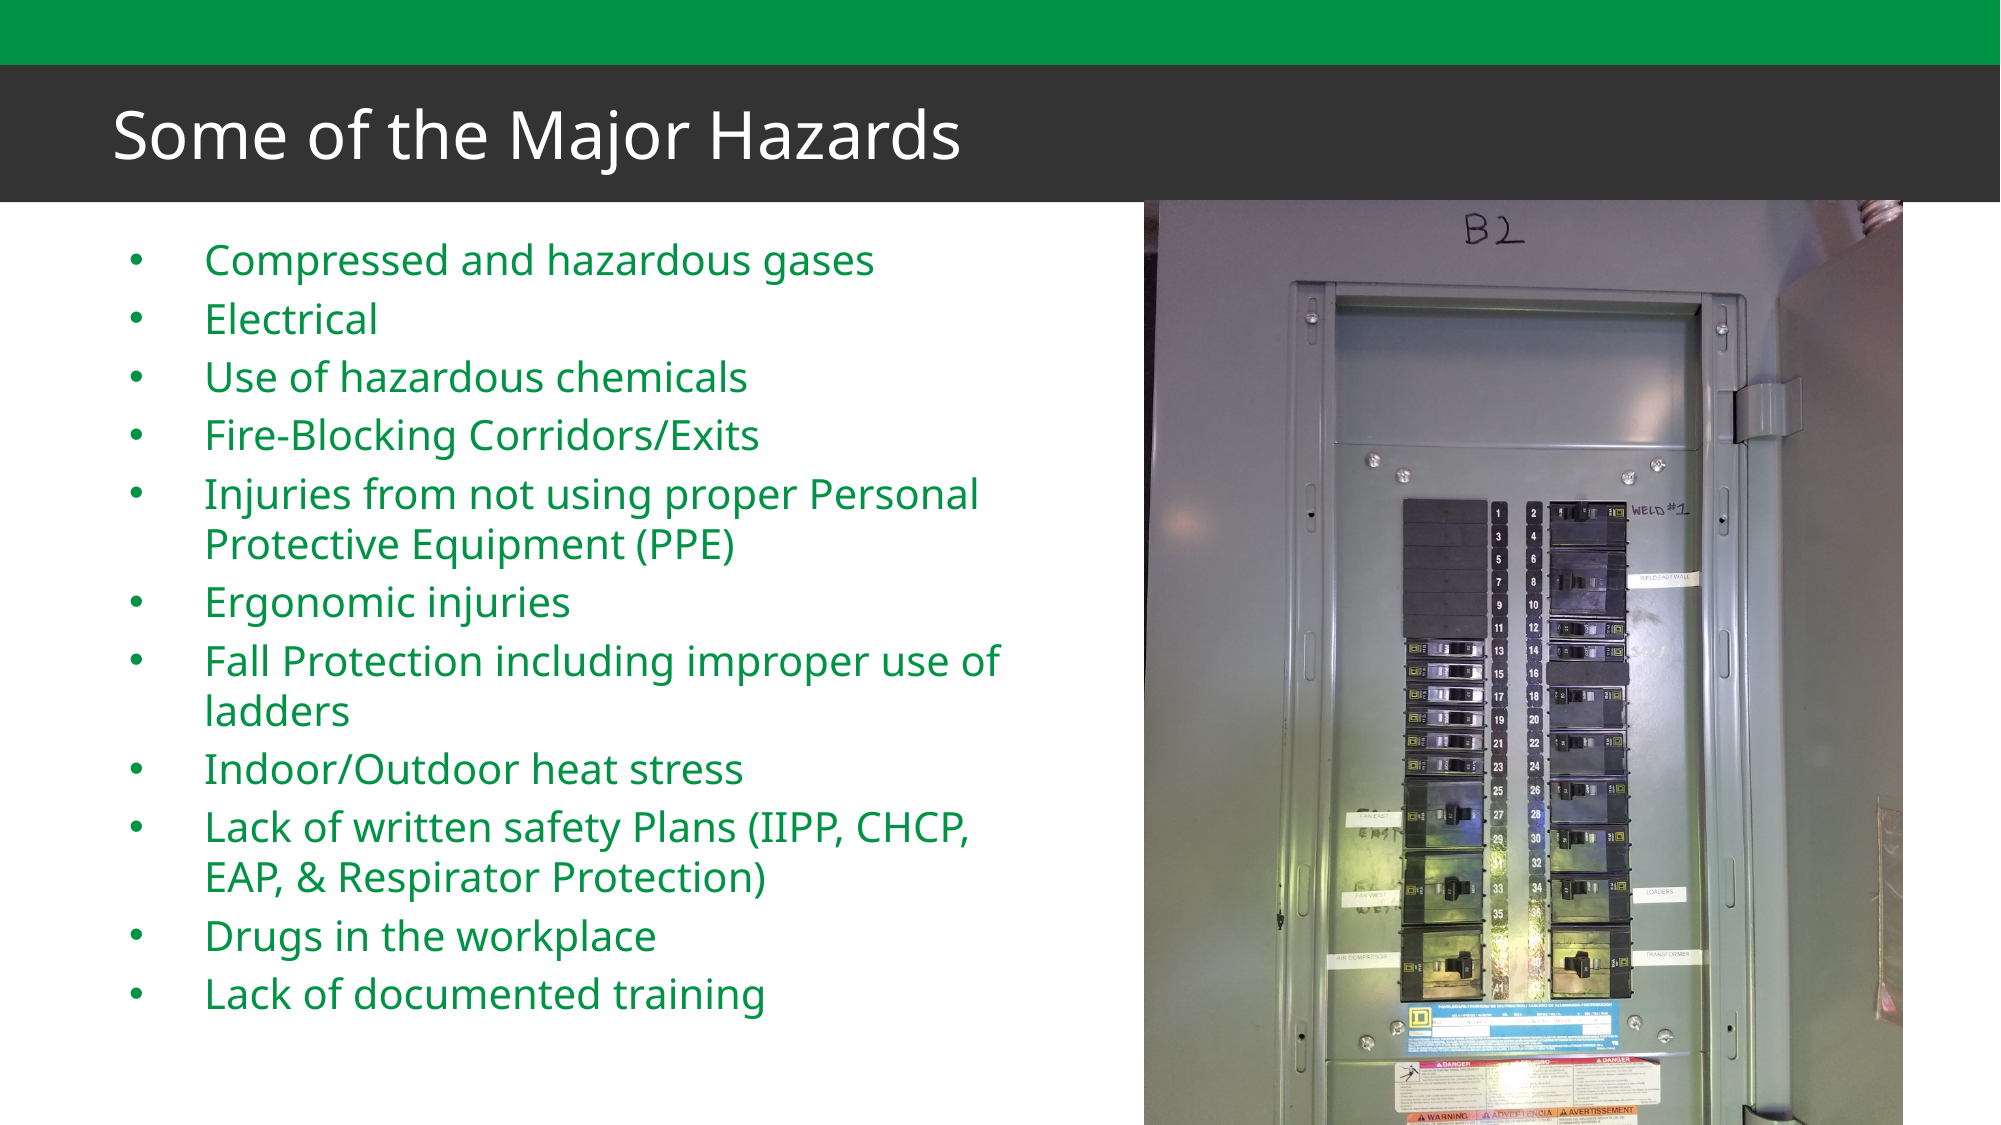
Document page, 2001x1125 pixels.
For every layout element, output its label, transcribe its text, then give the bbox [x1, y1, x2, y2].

text_box [0, 0, 2000, 64]
text_box Compressed and hazardous gases Electrical Use of hazardous chemicals Fire-Blocking Corridors/Exits Injuries from not using proper Personal Protective Equipment (PPE) Ergonomic injuries Fall Protection including improper use of ladders Indoor/Outdoor heat stress Lack of written safety Plans (IIPP, CHCP, EAP, & Respirator Protection) Drugs in the workplace Lack of documented training [39, 226, 1035, 1100]
text_box [0, 64, 2000, 203]
text_box Some of the Major Hazards [97, 85, 1838, 181]
picture [1144, 200, 1903, 1125]
